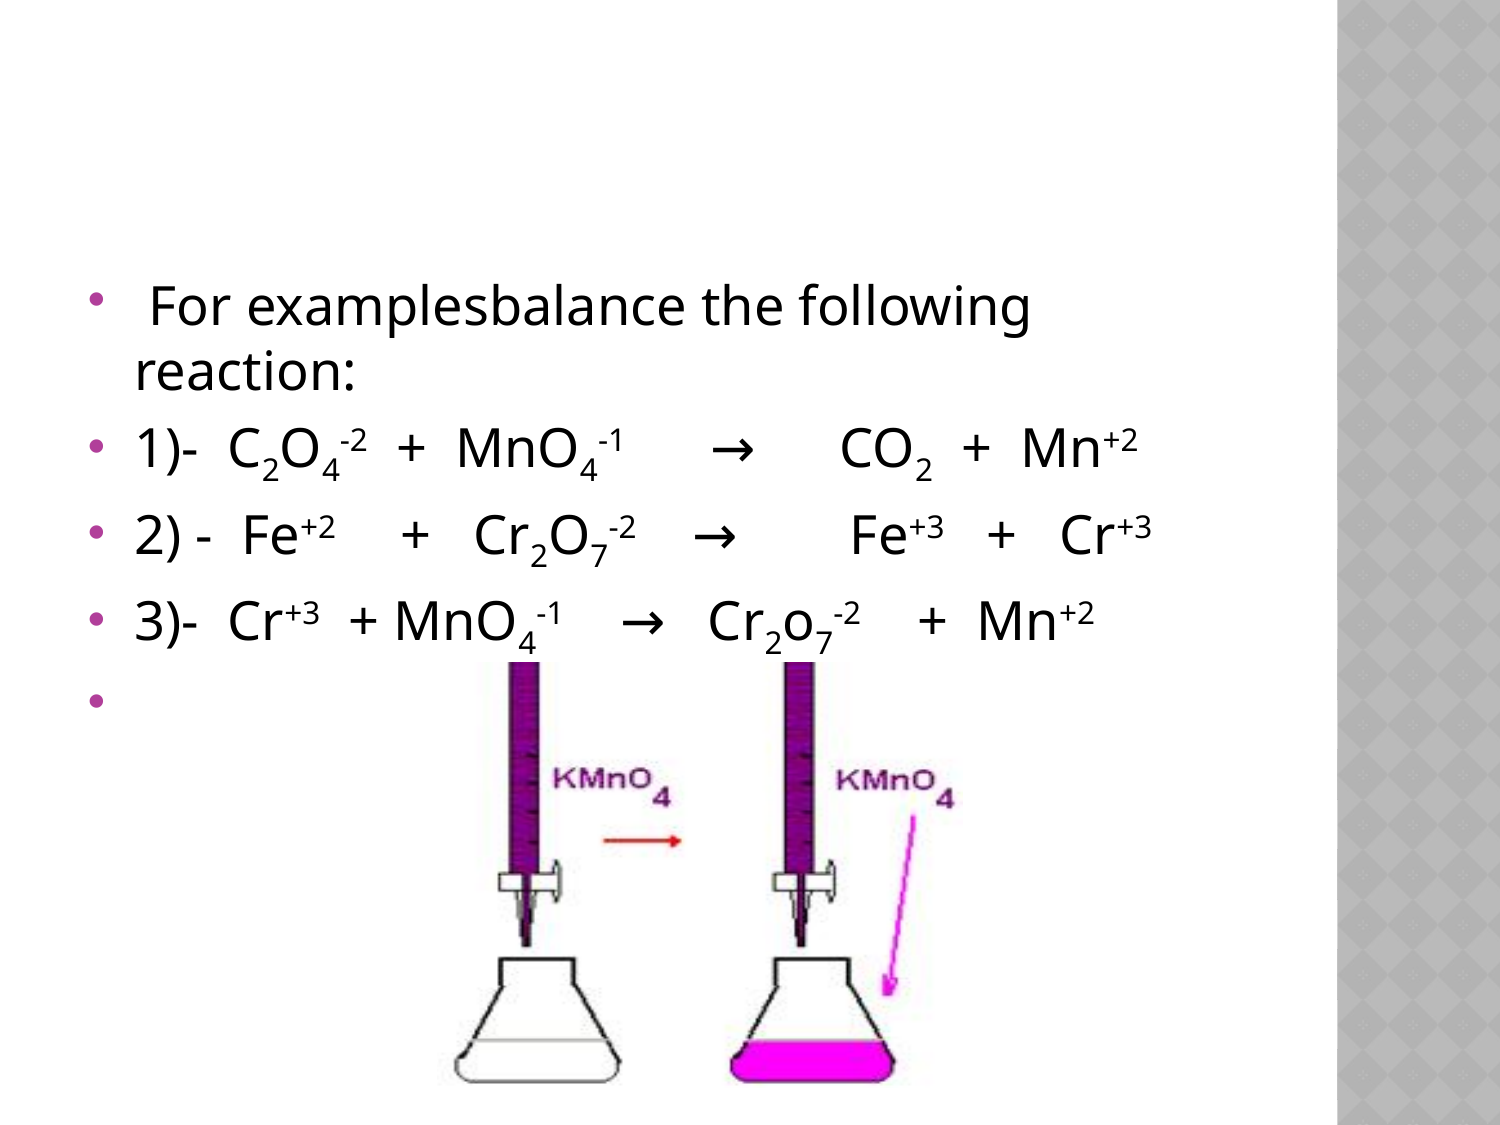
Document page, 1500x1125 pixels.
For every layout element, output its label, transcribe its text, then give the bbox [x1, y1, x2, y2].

picture [436, 662, 963, 1088]
list For examplesbalance the following reaction: 1)- C2O4-2 + MnO4-1 → CO2 + Mn+2 2) - Fe+2 + Cr2O7-2 → Fe+3 + Cr+3 3)- Cr+3 + MnO4-1 → Cr2o7-2 + Mn+2 [75, 264, 1263, 1059]
